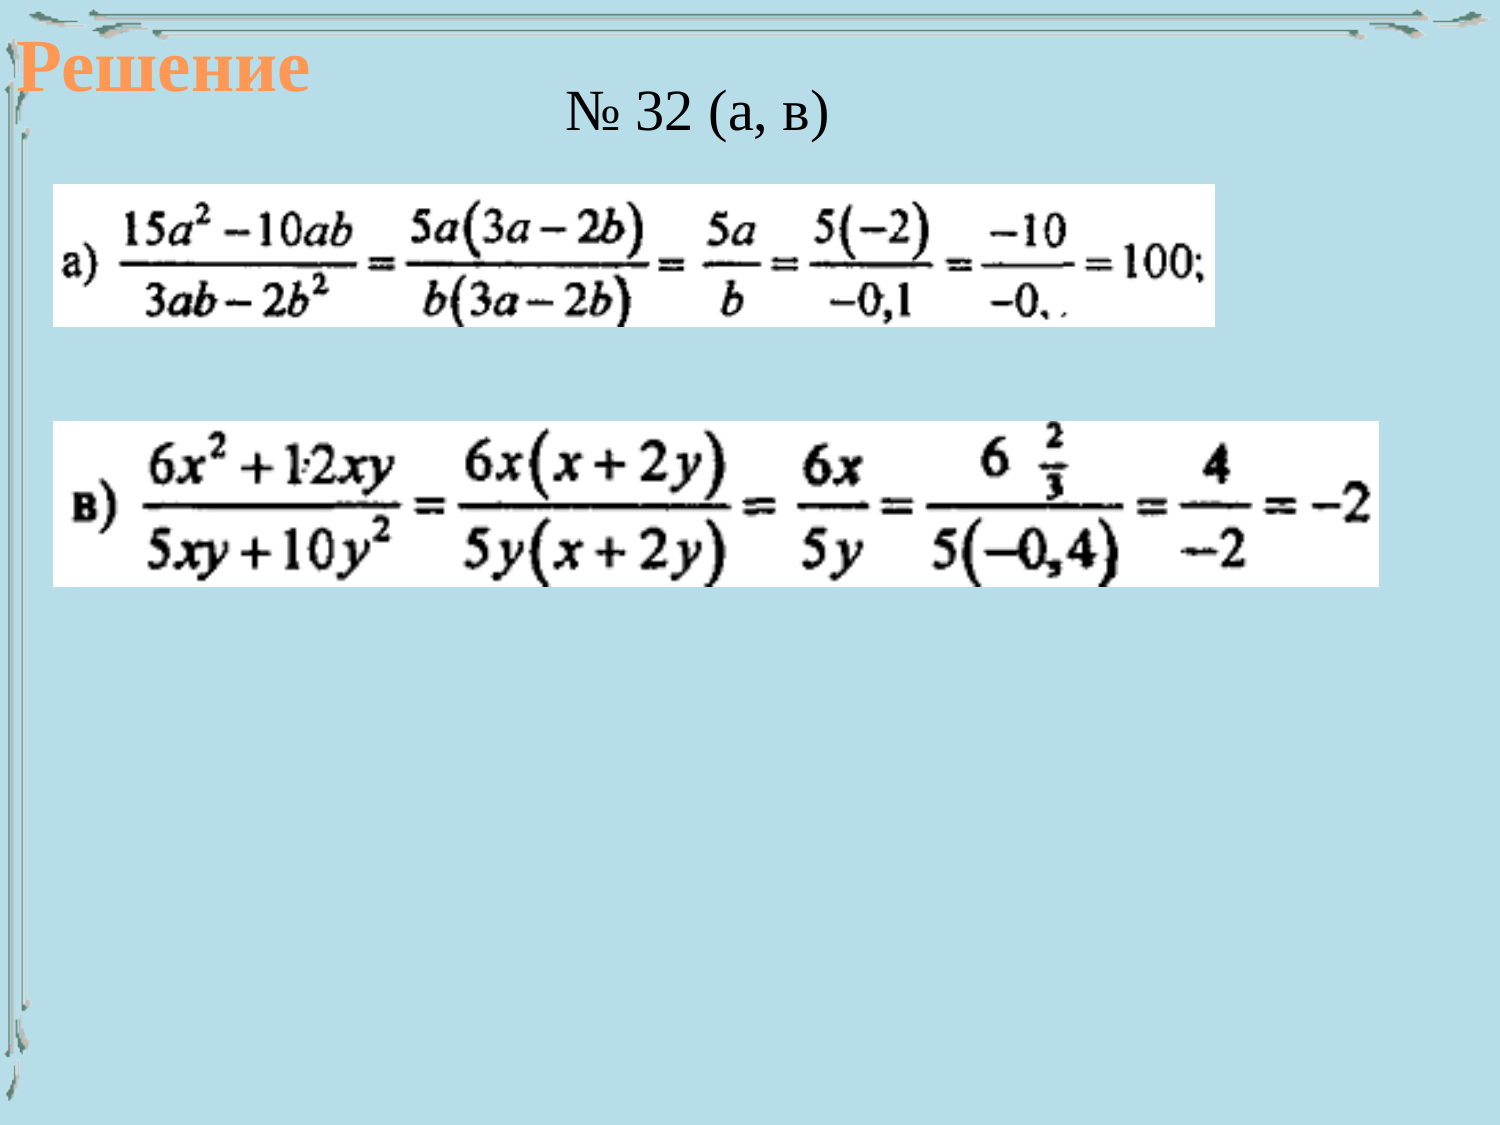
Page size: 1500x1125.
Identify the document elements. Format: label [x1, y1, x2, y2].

picture [52, 421, 1379, 587]
picture [52, 184, 1215, 327]
text_box [0, 5, 1500, 1107]
